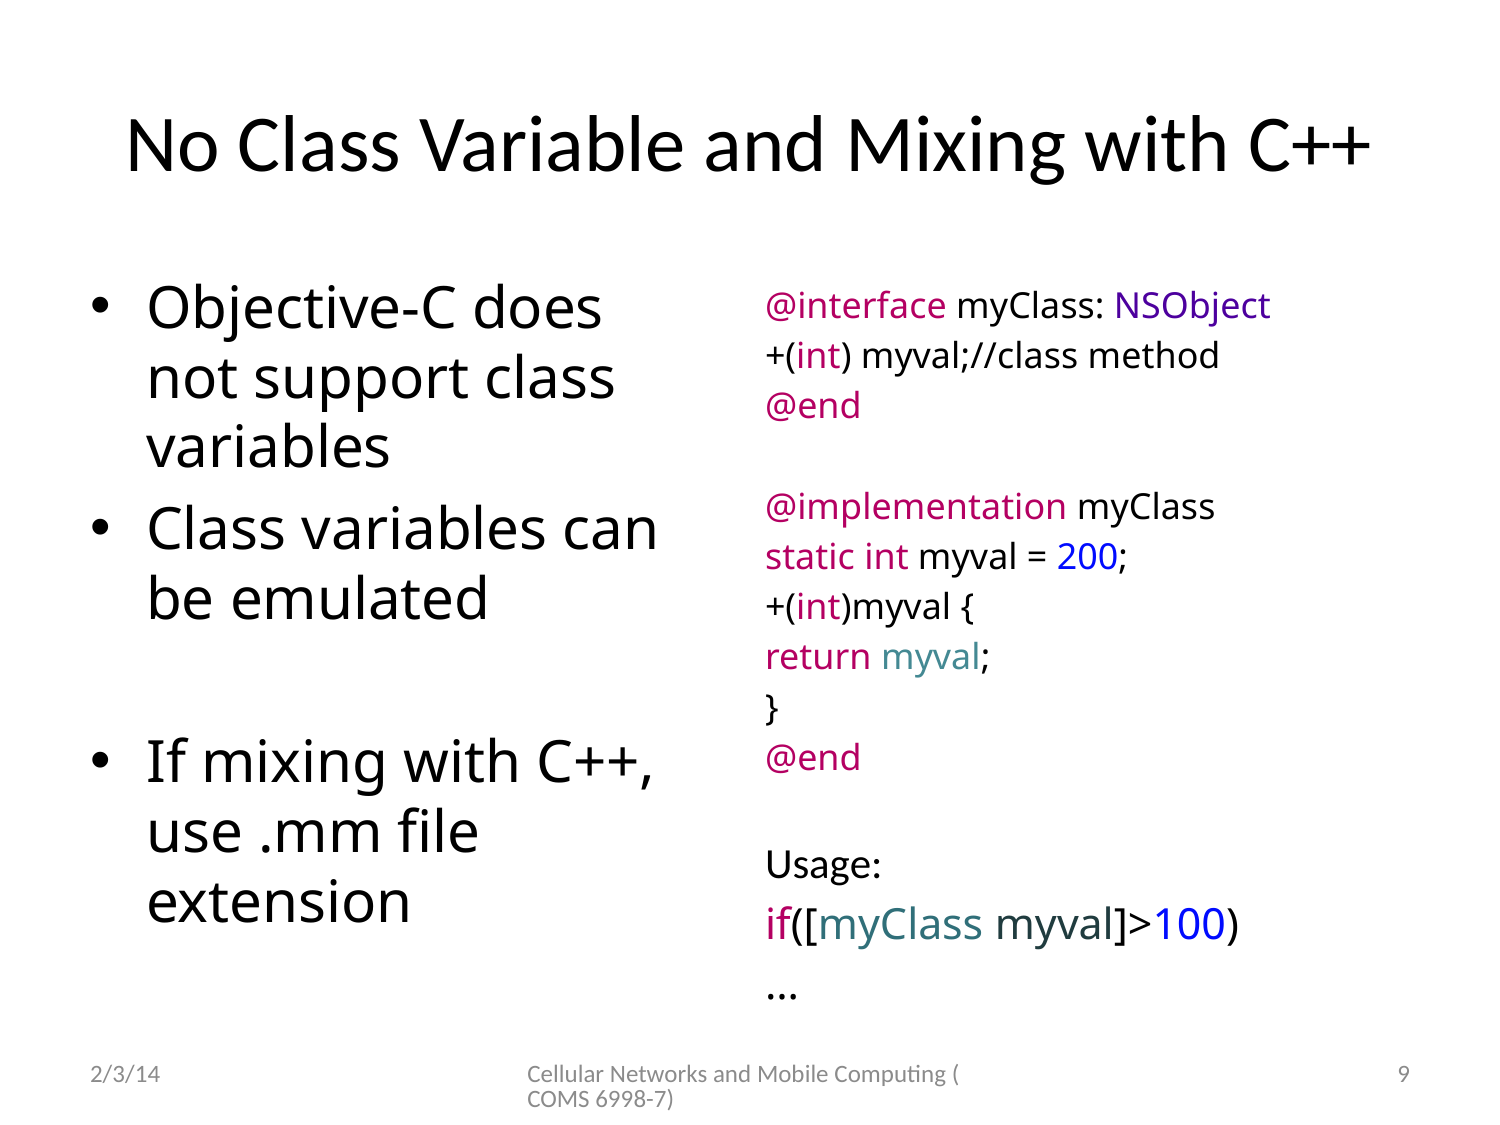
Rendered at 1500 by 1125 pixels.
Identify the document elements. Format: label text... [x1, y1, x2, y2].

footer Cellular Networks and Mobile Computing (COMS 6998-7) [512, 1042, 988, 1103]
slide_number 9 [1074, 1042, 1425, 1103]
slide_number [75, 1042, 425, 1103]
text_box @interface myClass: NSObject +(int) myval;//class method @end @implementation myClass static int myval = 200; +(int)myval { return myval; } @end Usage: if([myClass myval]>100) … [750, 274, 1475, 1018]
title No Class Variable and Mixing with C++ [75, 45, 1425, 233]
list Objective-C does not support class variables Class variables can be emulated If mixing with C++, use .mm file extension [75, 262, 700, 1005]
